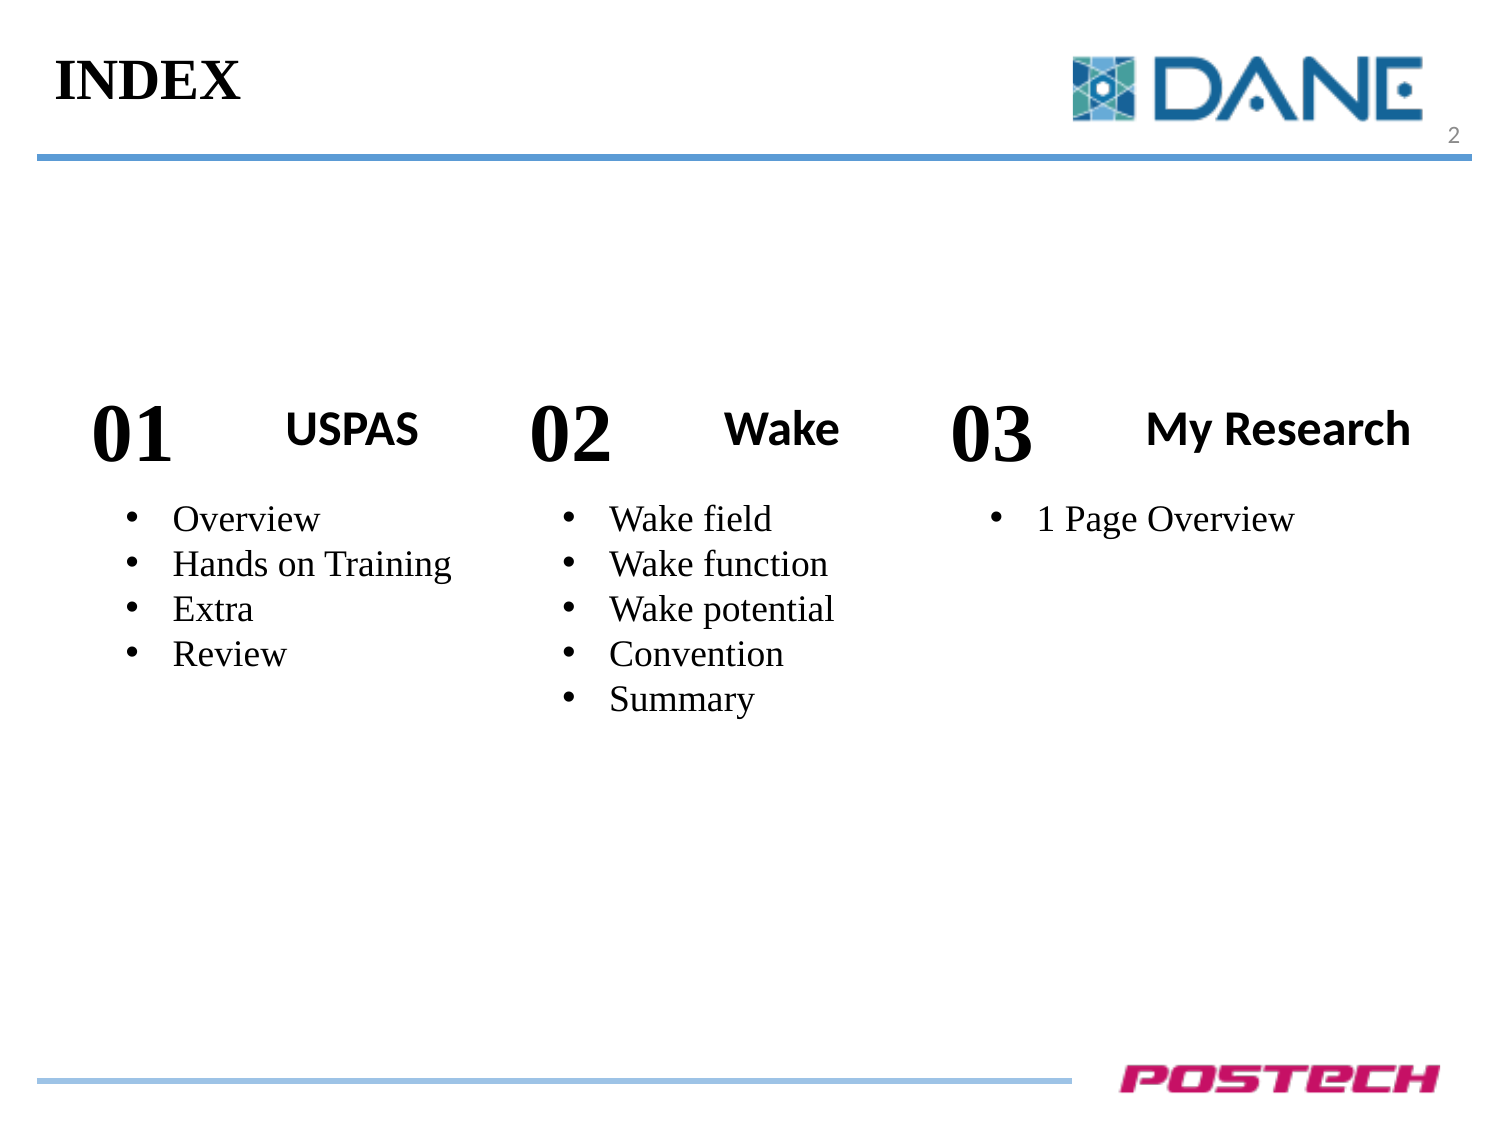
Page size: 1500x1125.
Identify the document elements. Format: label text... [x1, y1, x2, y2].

text_box 1 Page Overview [975, 486, 1311, 547]
picture [1111, 1060, 1441, 1102]
slide_number 2 [1137, 103, 1476, 164]
text_box Overview Hands on Training Extra Review [110, 486, 468, 682]
title INDEX [39, 14, 1073, 149]
text_box Wake [708, 388, 855, 463]
text_box USPAS [270, 388, 435, 464]
text_box 02 [467, 370, 676, 486]
text_box 01 [29, 370, 238, 486]
text_box My Research [1130, 388, 1427, 463]
text_box 03 [888, 370, 1097, 486]
picture [1073, 46, 1432, 131]
text_box Wake field Wake function Wake potential Convention Summary [547, 486, 851, 727]
